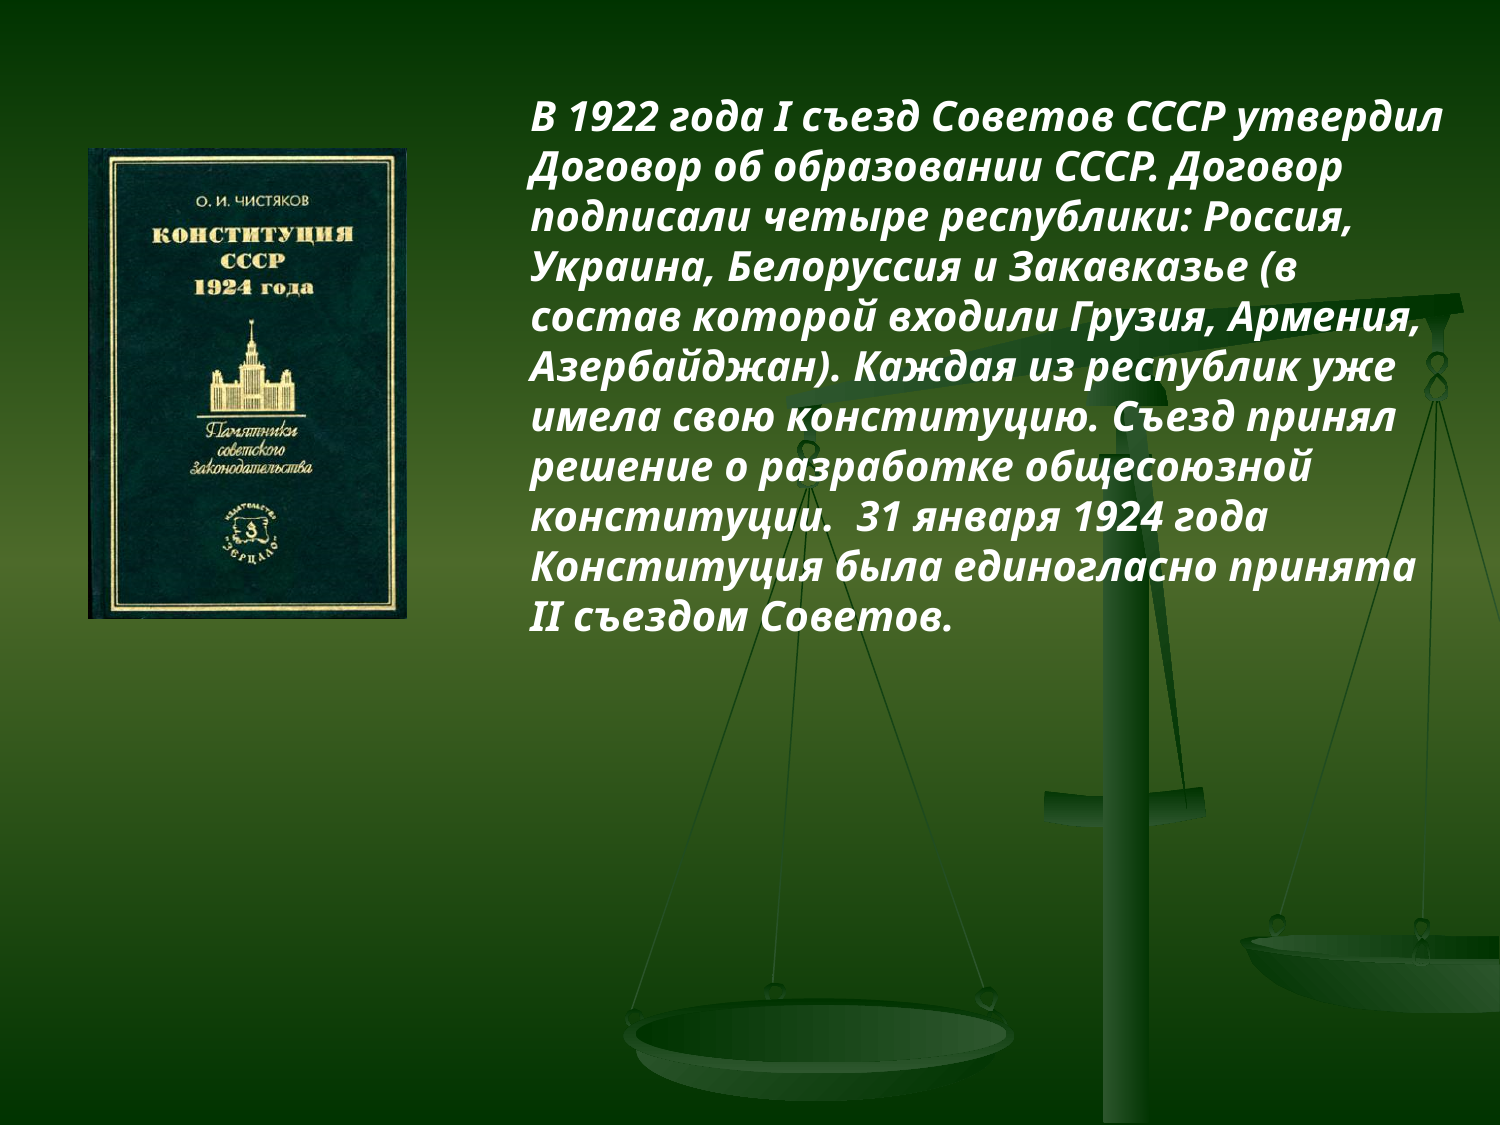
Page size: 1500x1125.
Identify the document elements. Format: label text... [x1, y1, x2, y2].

text_box В 1922 года I съезд Советов СССР утвердил Договор об образовании СССР. Договор подписали четыре республики: Россия, Украина, Белоруссия и Закавказье (в состав которой входили Грузия, Армения, Азербайджан). Каждая из республик уже имела свою конституцию. Съезд принял решение о разработке общесоюзной конституции. 31 января 1924 года Конституция была единогласно принята II съездом Советов. [515, 82, 1465, 647]
picture [88, 148, 407, 619]
